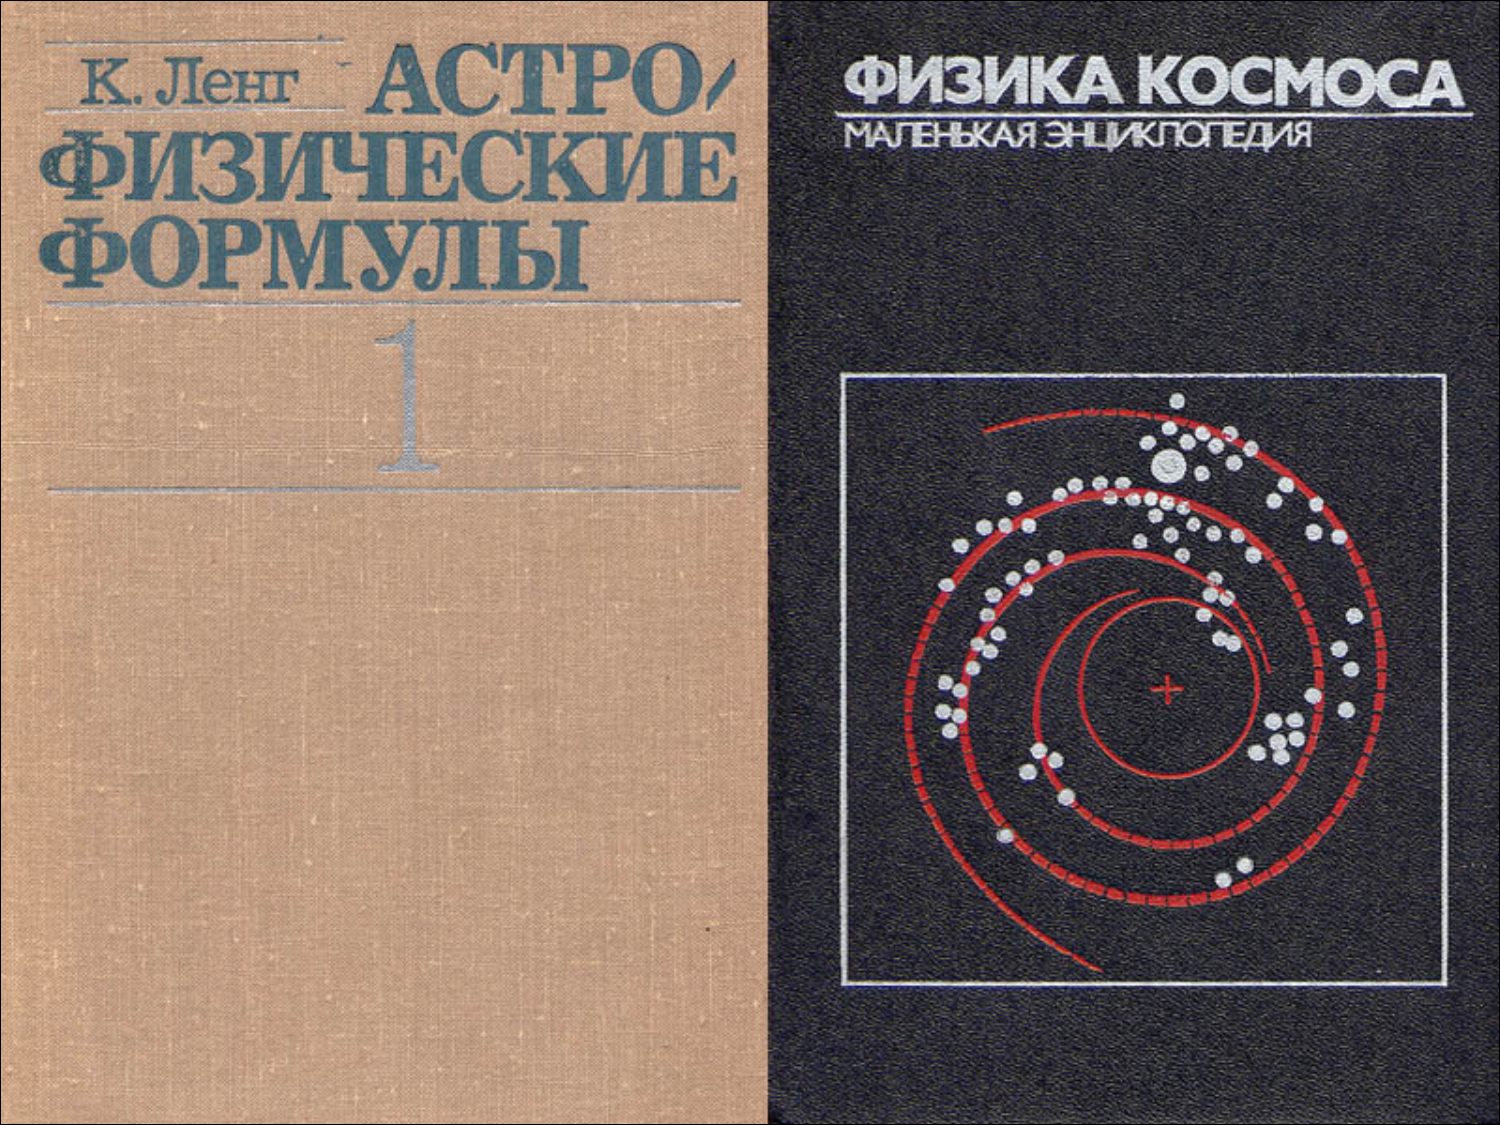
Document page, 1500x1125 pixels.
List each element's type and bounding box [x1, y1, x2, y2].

text_box [0, 0, 1500, 1125]
